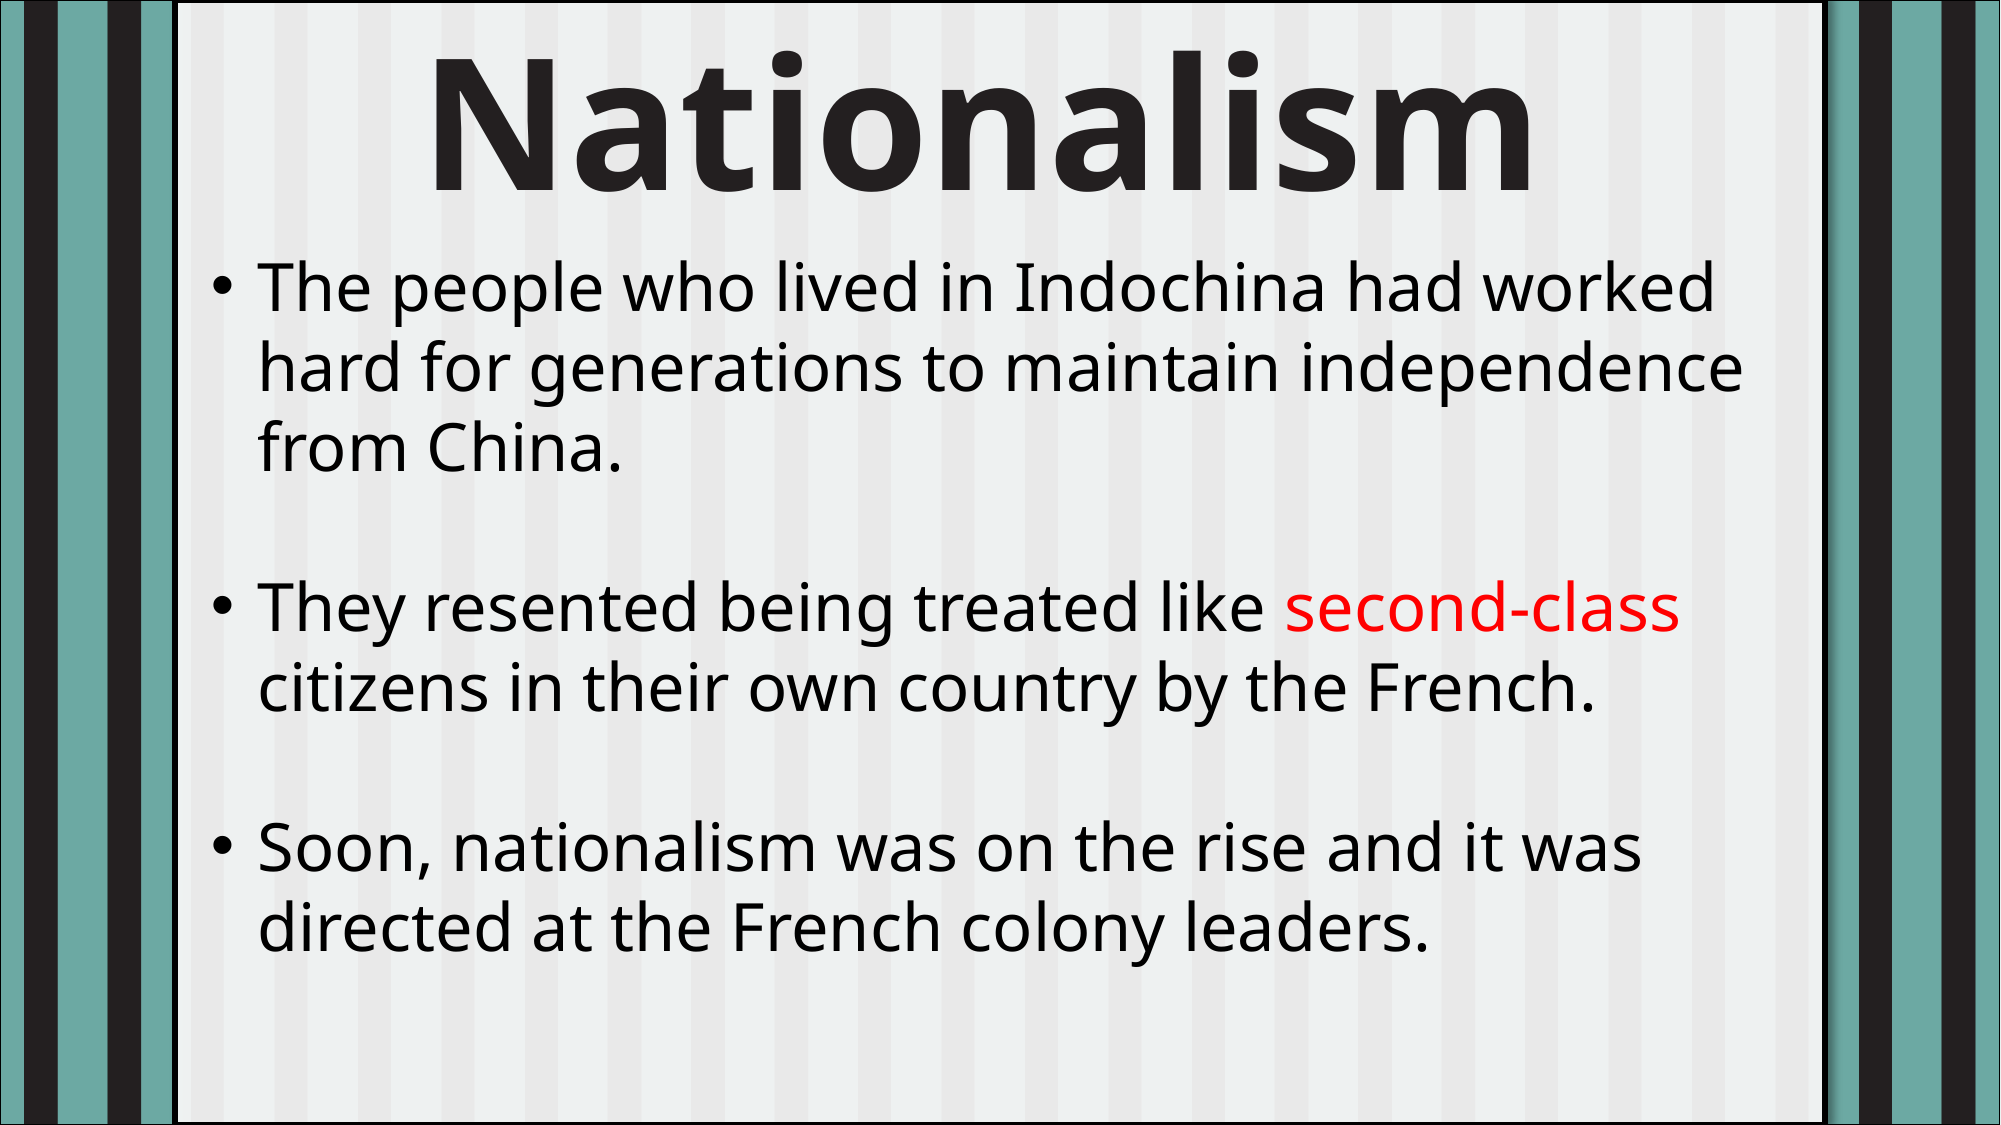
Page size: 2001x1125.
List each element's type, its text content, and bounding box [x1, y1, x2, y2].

text_box [0, 0, 174, 1125]
text_box [1836, 0, 2000, 1125]
text_box The people who lived in Indochina had worked hard for generations to maintain independence from China. They resented being treated like second-class citizens in their own country by the French. Soon, nationalism was on the rise and it was directed at the French colony leaders. [196, 237, 1825, 1052]
text_box Nationalism [404, 0, 1558, 235]
text_box [174, 0, 1826, 1125]
